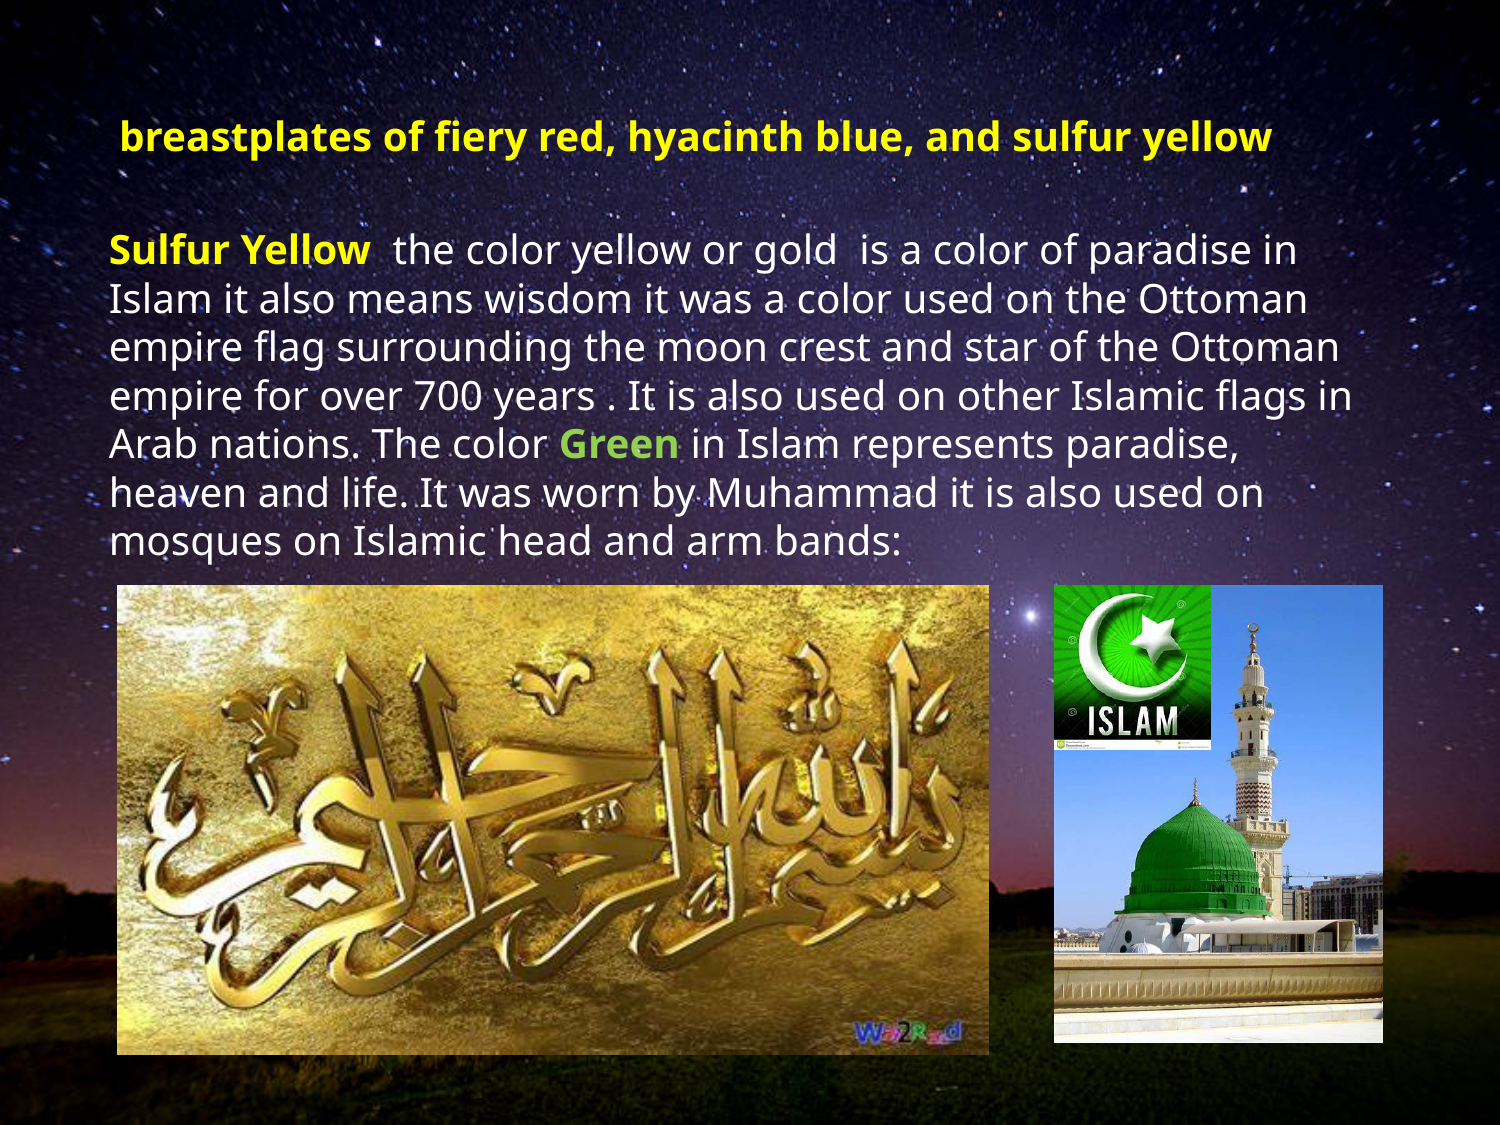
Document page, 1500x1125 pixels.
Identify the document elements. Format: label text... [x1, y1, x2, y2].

picture [0, 0, 1500, 1125]
list breastplates of fiery red, hyacinth blue, and sulfur yellow Sulfur Yellow the color yellow or gold is a color of paradise in Islam it also means wisdom it was a color used on the Ottoman empire flag surrounding the moon crest and star of the Ottoman empire for over 700 years . It is also used on other Islamic flags in Arab nations. The color Green in Islam represents paradise, heaven and life. It was worn by Muhammad it is also used on mosques on Islamic head and arm bands: [93, 46, 1394, 575]
